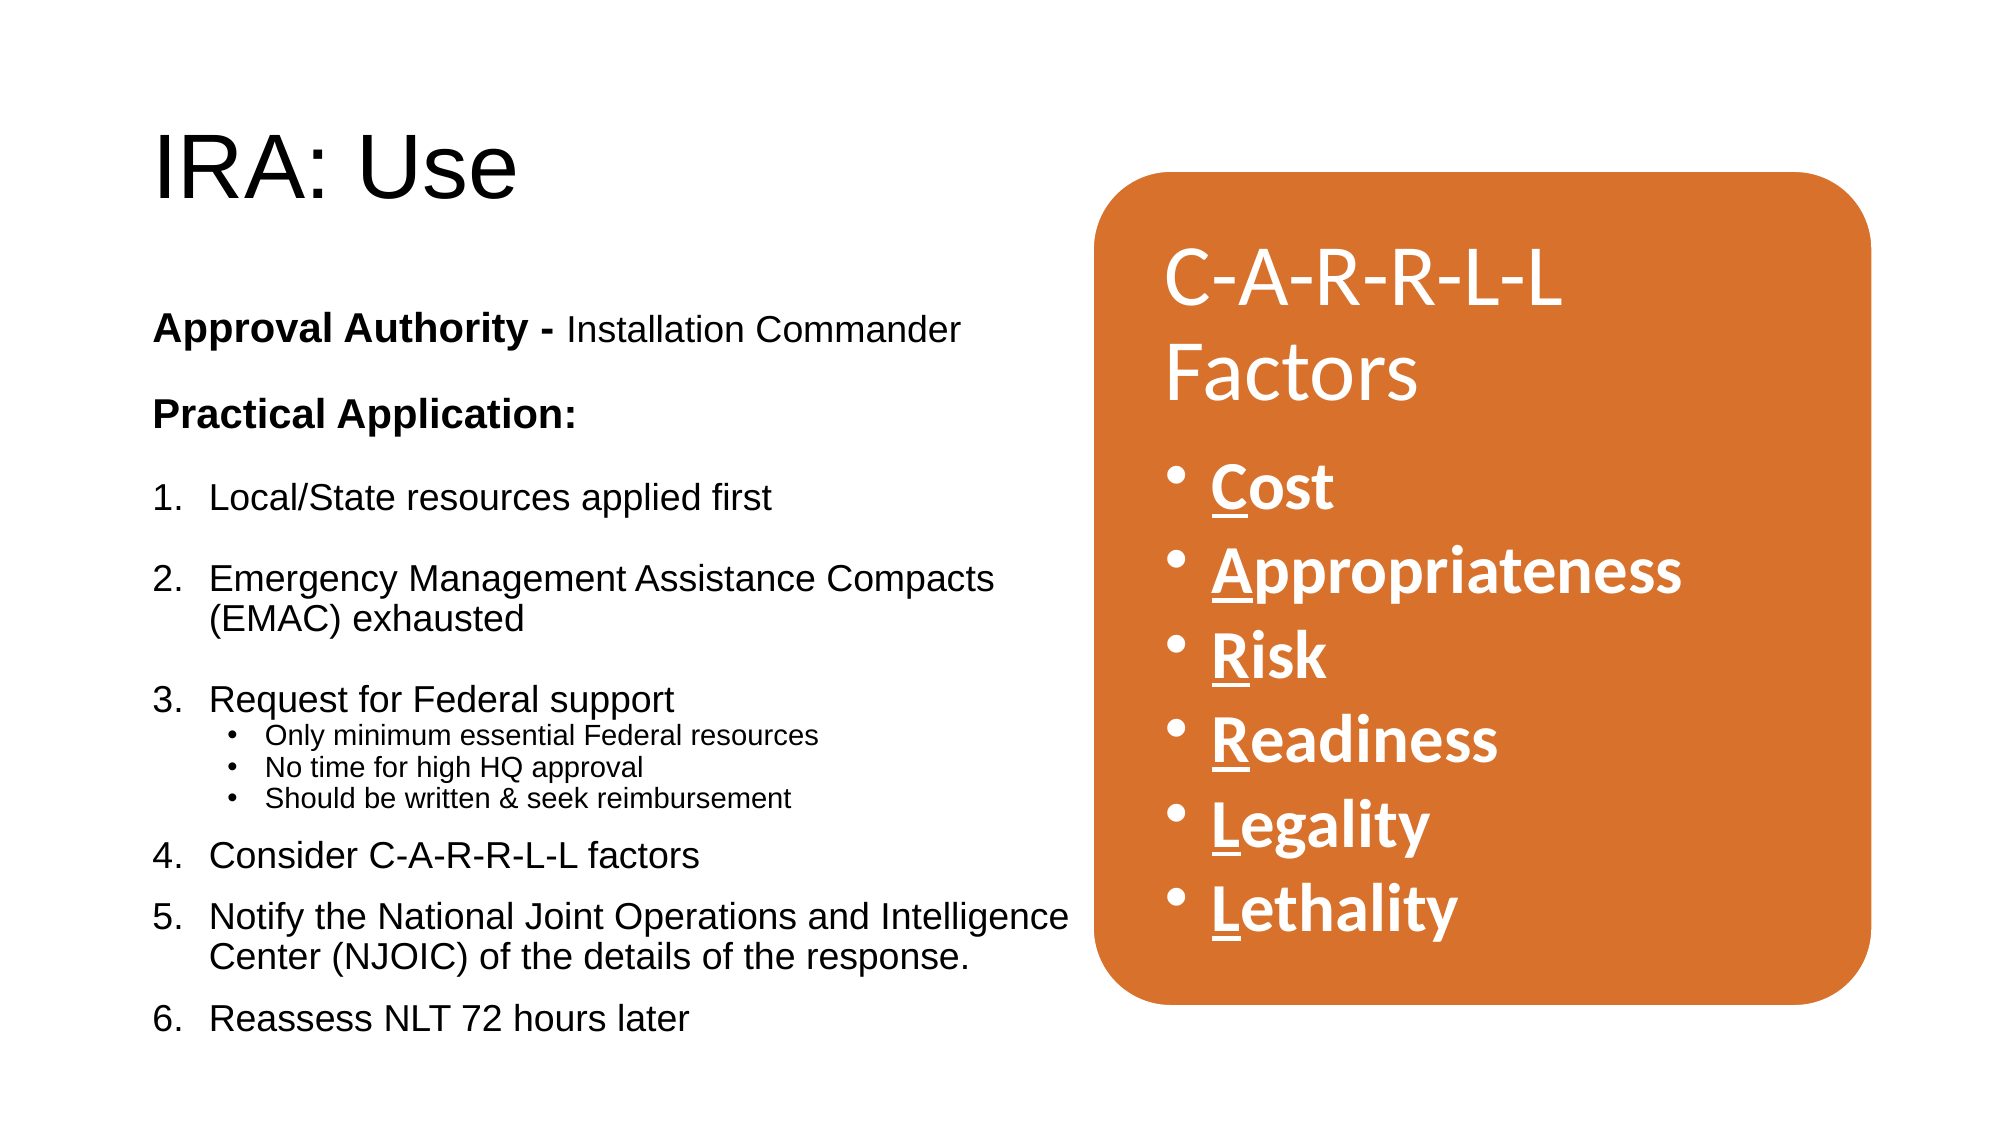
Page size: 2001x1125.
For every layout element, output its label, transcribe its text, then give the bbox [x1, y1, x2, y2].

title IRA: Use [137, 59, 1863, 278]
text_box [1092, 170, 1873, 1007]
list Approval Authority - Installation Commander Practical Application: Local/State resources applied first Emergency Management Assistance Compacts (EMAC) exhausted Request for Federal support Only minimum essential Federal resources No time for high HQ approval Should be written & seek reimbursement Consider C-A-R-R-L-L factors Notify the National Joint Operations and Intelligence Center (NJOIC) of the details of the response. Reassess NLT 72 hours later [137, 299, 1093, 1046]
